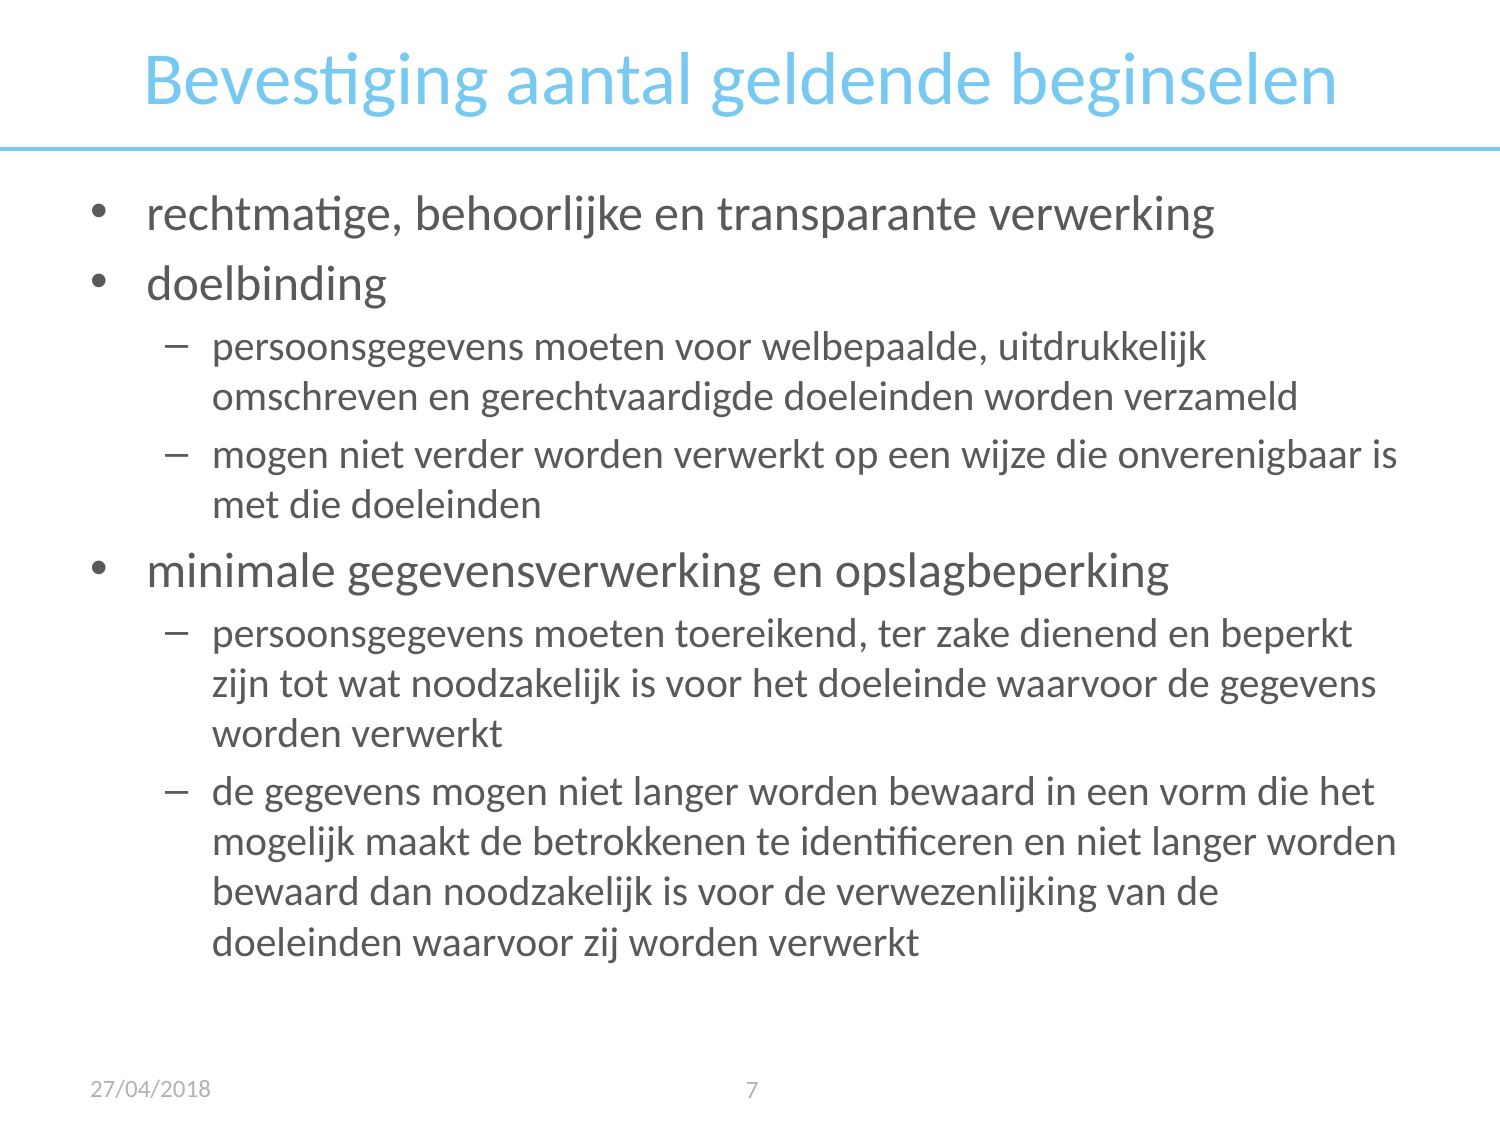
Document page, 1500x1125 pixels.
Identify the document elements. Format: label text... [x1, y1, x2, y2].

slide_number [75, 1057, 425, 1118]
slide_number 7 [577, 1058, 928, 1119]
list rechtmatige, behoorlijke en transparante verwerking doelbinding persoonsgegevens moeten voor welbepaalde, uitdrukkelijk omschreven en gerechtvaardigde doeleinden worden verzameld mogen niet verder worden verwerkt op een wijze die onverenigbaar is met die doeleinden minimale gegevensverwerking en opslagbeperking persoonsgegevens moeten toereikend, ter zake dienend en beperkt zijn tot wat noodzakelijk is voor het doeleinde waarvoor de gegevens worden verwerkt de gegevens mogen niet langer worden bewaard in een vorm die het mogelijk maakt de betrokkenen te identificeren en niet langer worden bewaard dan noodzakelijk is voor de verwezenlijking van de doeleinden waarvoor zij worden verwerkt [75, 172, 1425, 1035]
title Bevestiging aantal geldende beginselen [0, 0, 1500, 149]
